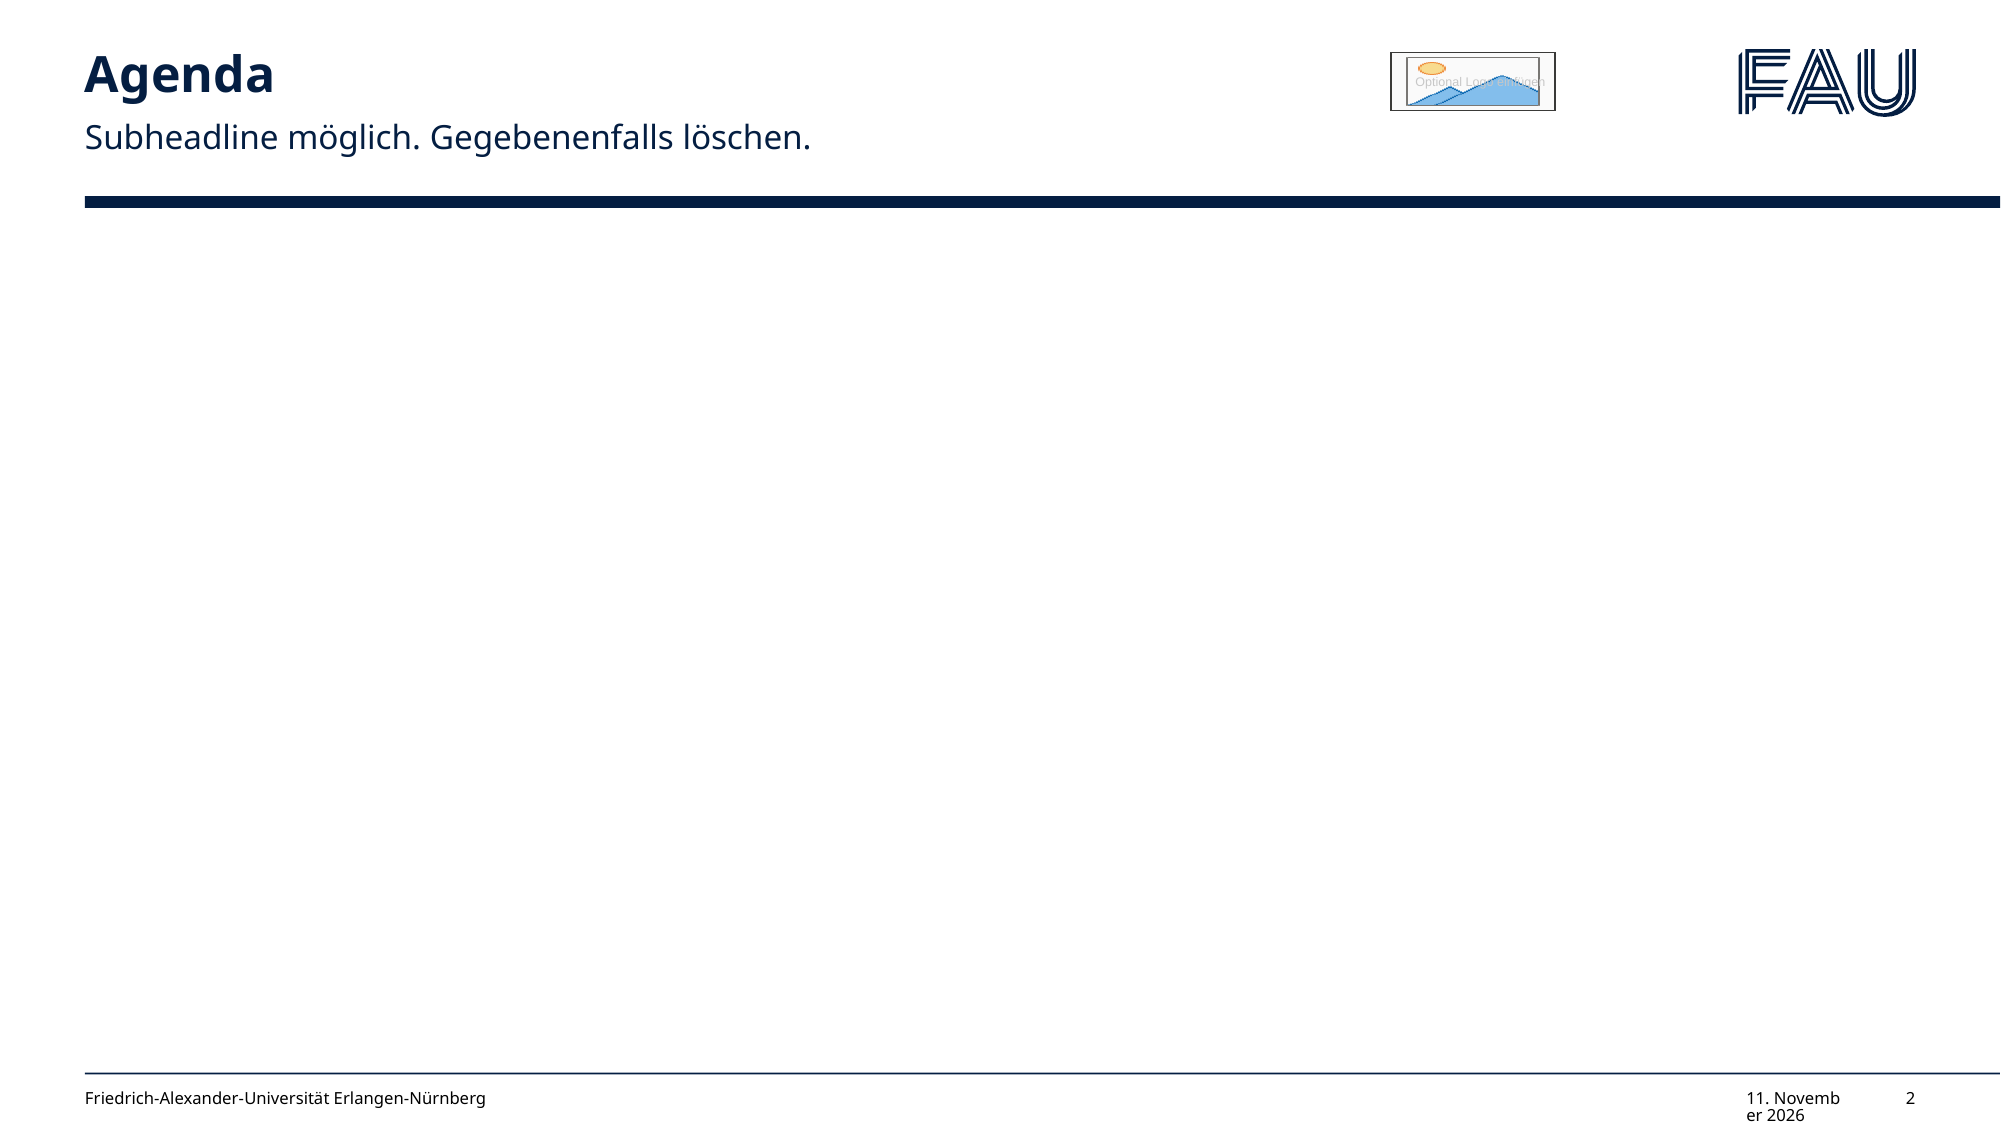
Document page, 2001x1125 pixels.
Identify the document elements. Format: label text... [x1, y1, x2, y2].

list Subheadline möglich. Gegebenenfalls löschen. [85, 112, 1208, 154]
picture [1384, 49, 1562, 113]
title Agenda [85, 49, 1208, 104]
footer Friedrich-Alexander-Universität Erlangen-Nürnberg [85, 1088, 983, 1109]
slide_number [1746, 1088, 1849, 1109]
slide_number 2 [1905, 1088, 1916, 1109]
